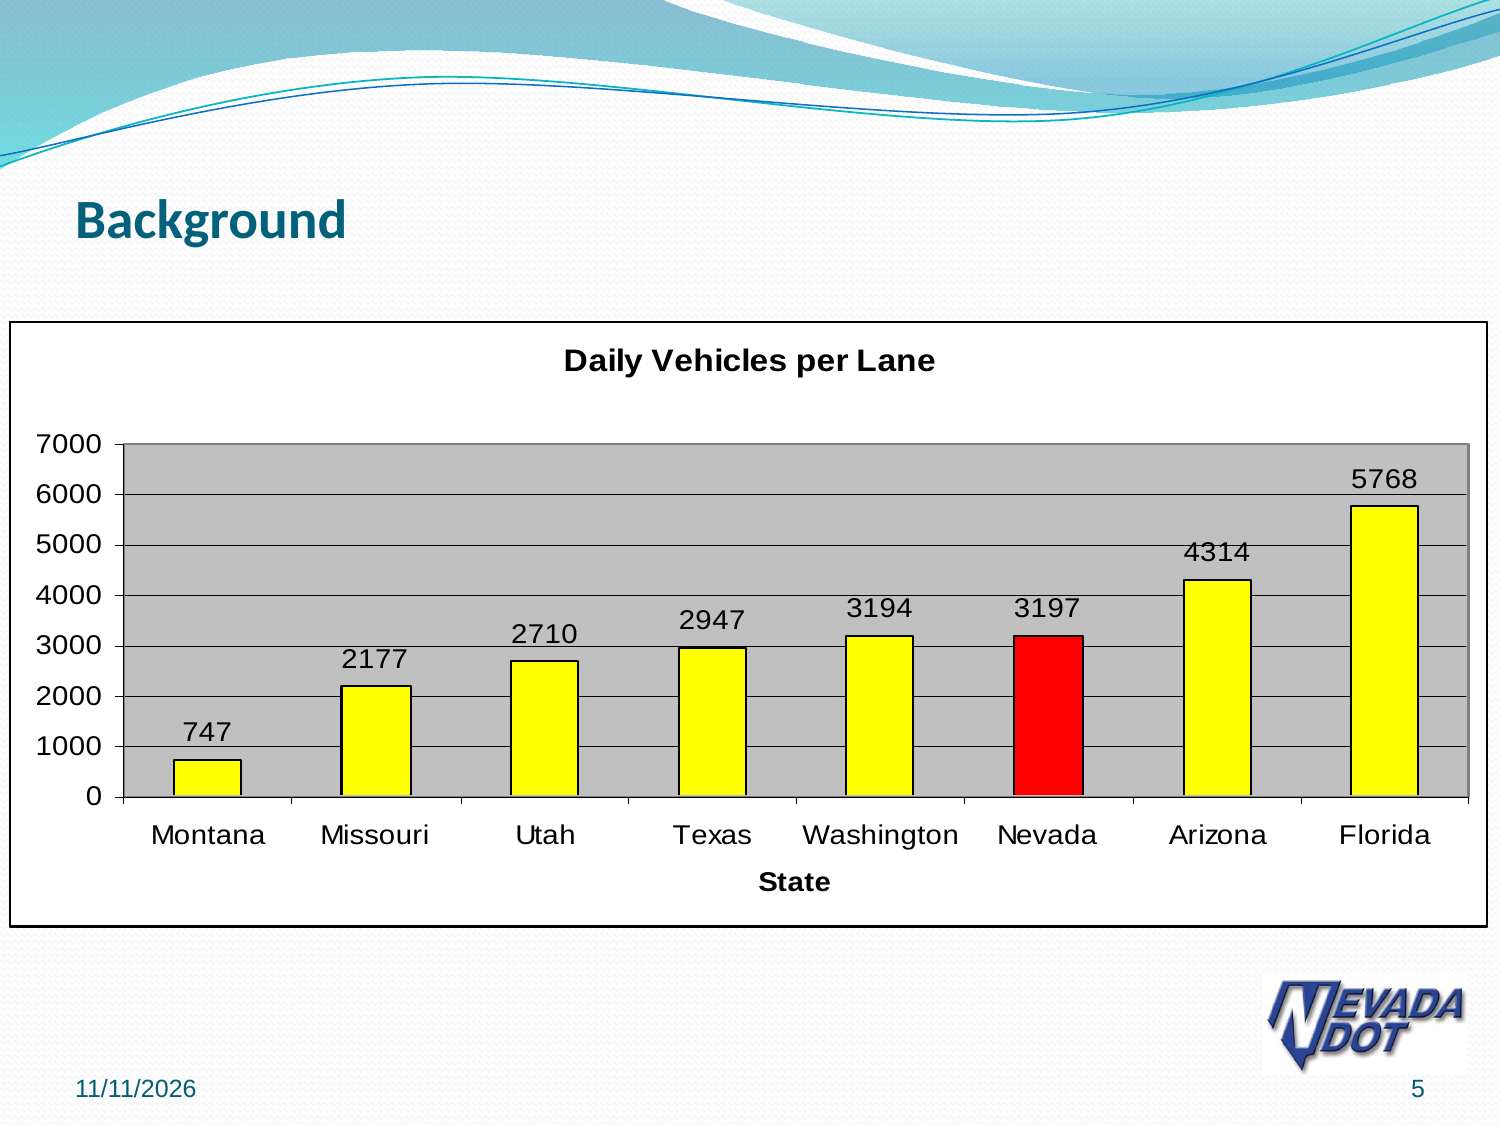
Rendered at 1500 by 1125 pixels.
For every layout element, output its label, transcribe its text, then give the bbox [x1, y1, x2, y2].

picture [1262, 974, 1468, 1076]
title Background [75, 115, 1438, 250]
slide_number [75, 1042, 425, 1103]
slide_number 5 [1299, 1090, 1425, 1103]
picture [0, 312, 1500, 937]
